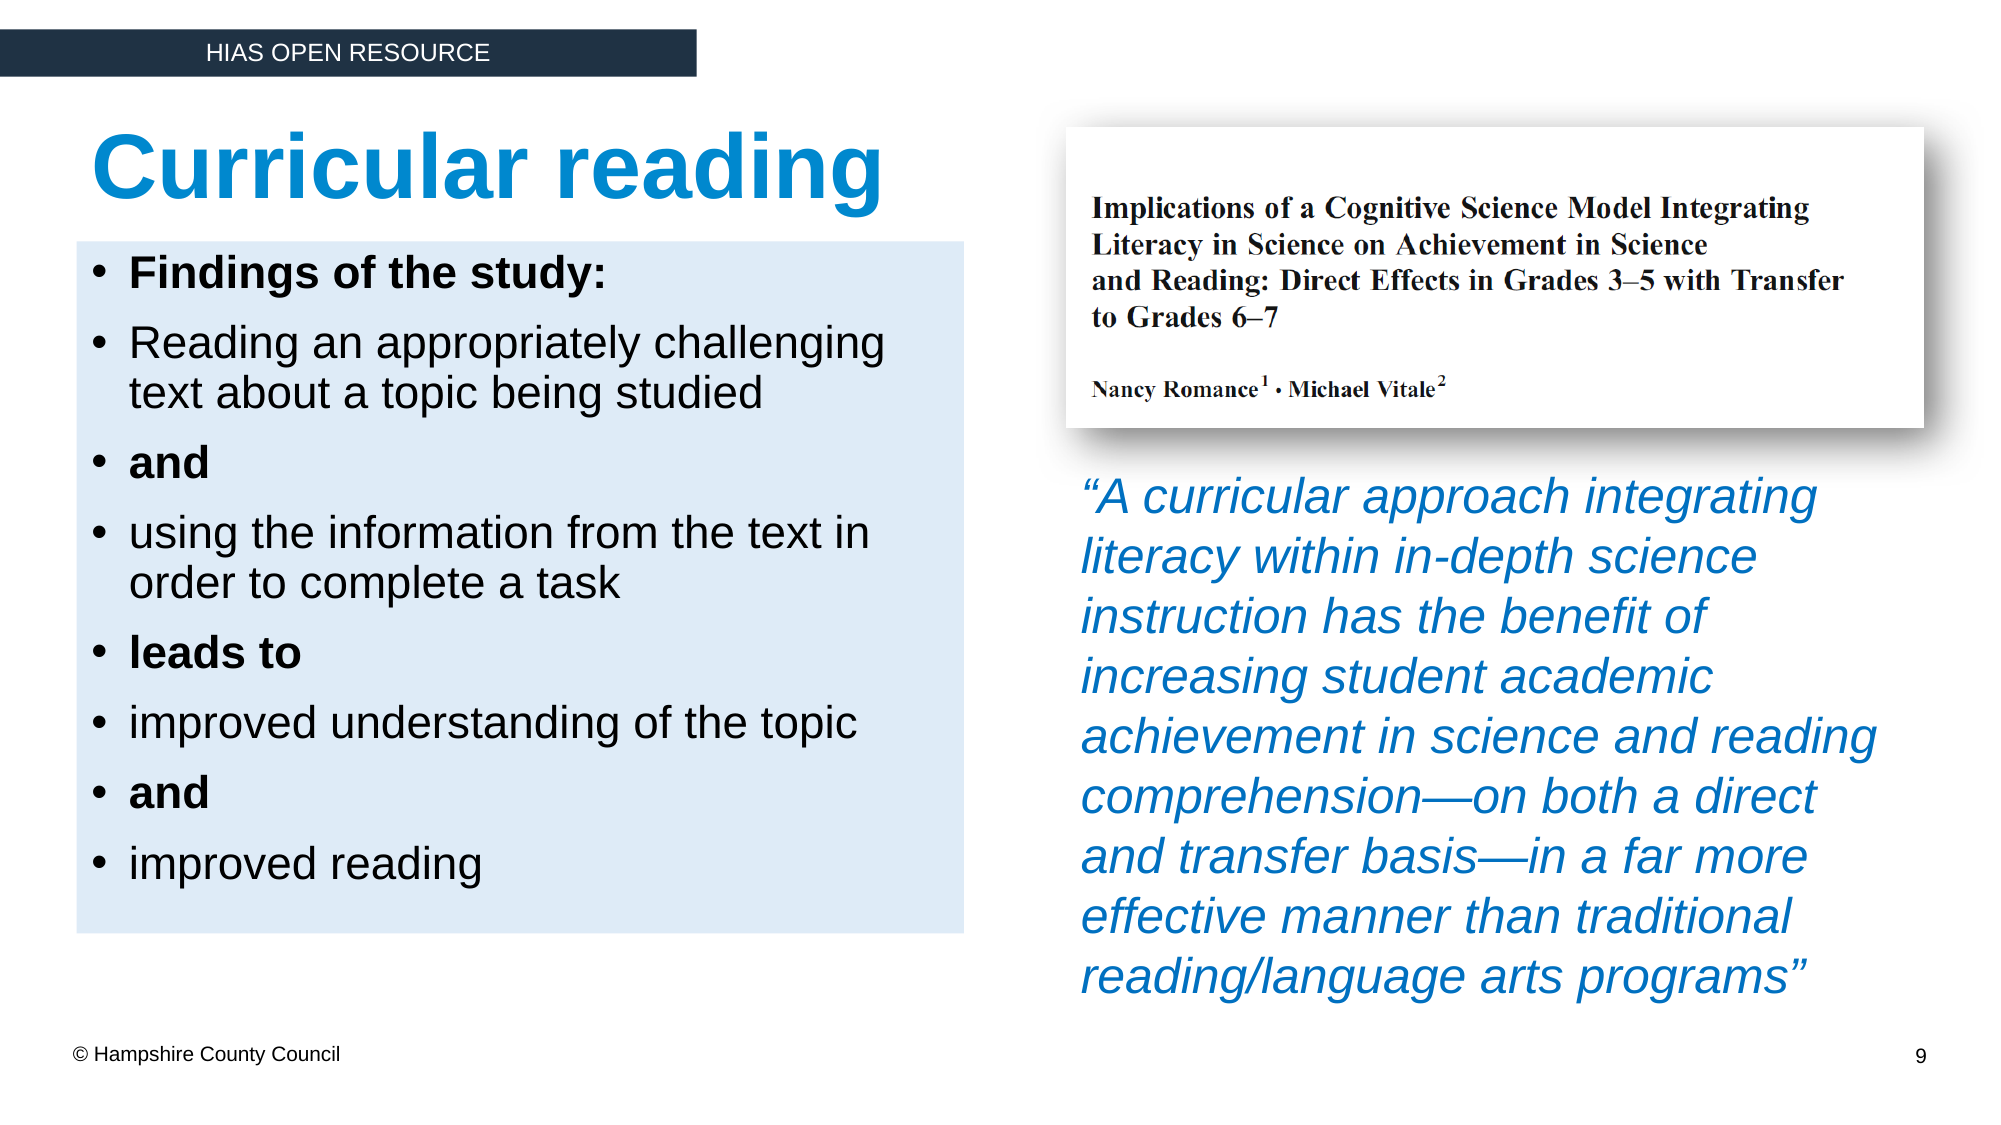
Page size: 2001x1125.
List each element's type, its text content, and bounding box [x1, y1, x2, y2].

title Curricular reading [76, 59, 1941, 278]
text_box “A curricular approach integrating literacy within in-depth science instruction has the benefit of increasing student academic achievement in science and reading comprehension—on both a direct and transfer basis—in a far more effective manner than traditional reading/language arts programs” [1066, 456, 1924, 1012]
list Findings of the study: Reading an appropriately challenging text about a topic being studied and using the information from the text in order to complete a task leads to improved understanding of the topic and improved reading [76, 241, 964, 934]
picture [1066, 127, 1924, 428]
